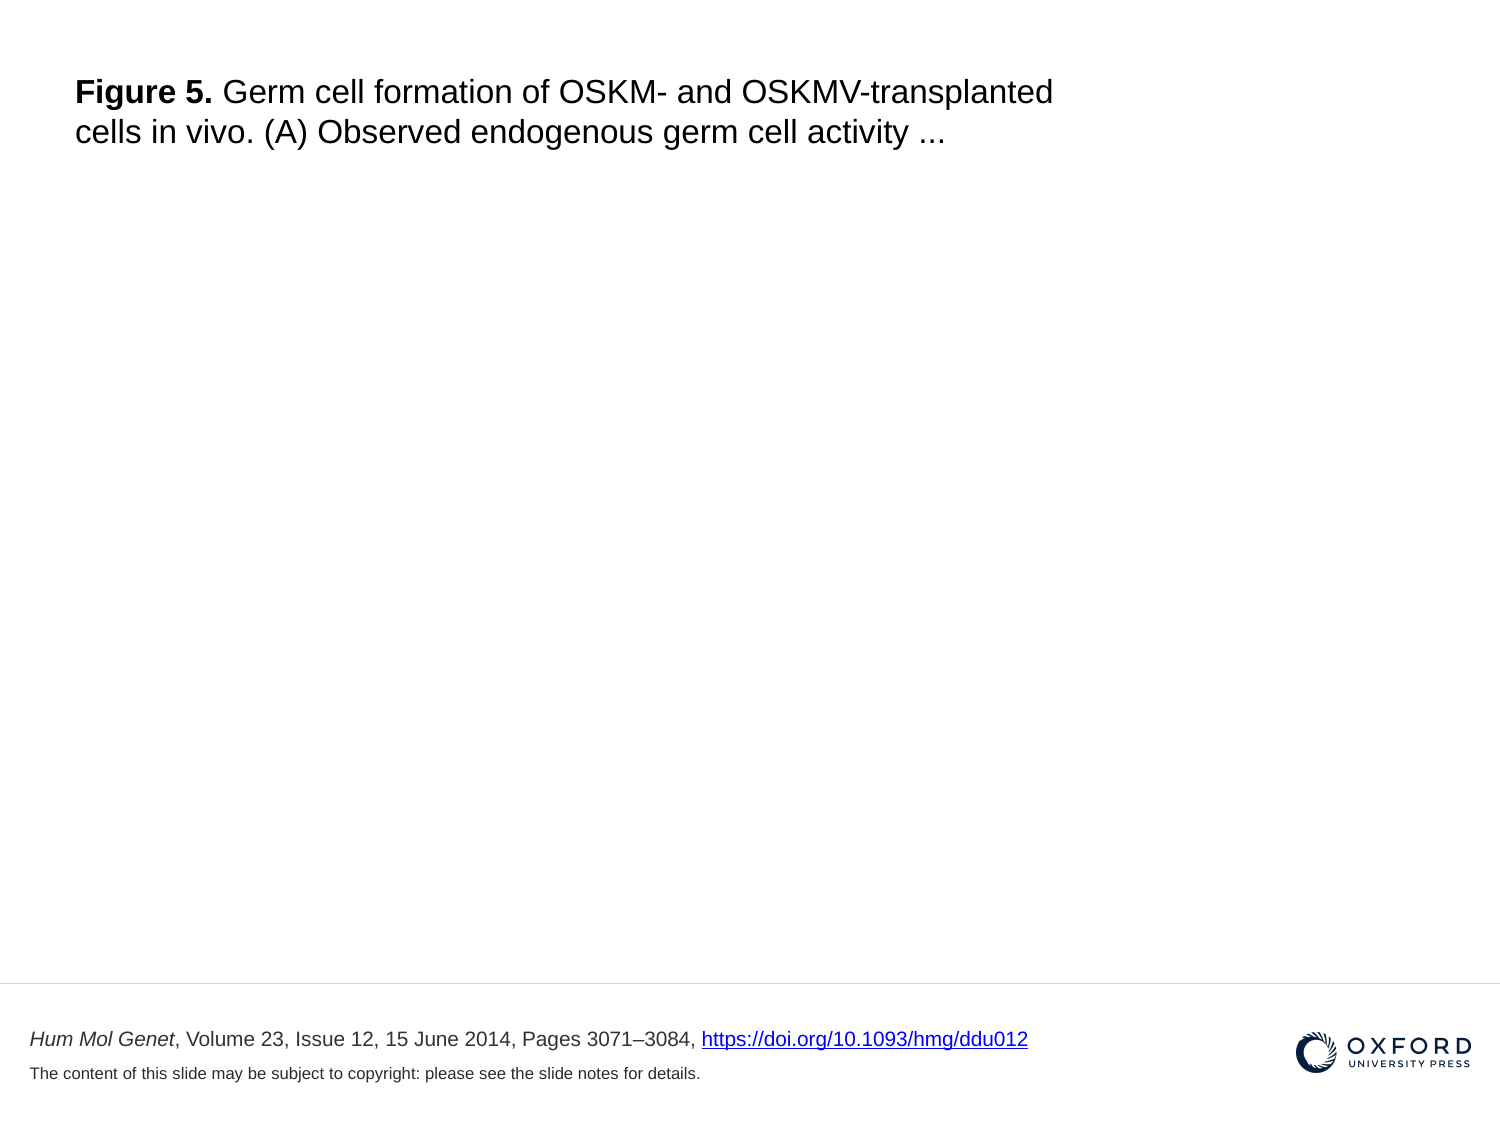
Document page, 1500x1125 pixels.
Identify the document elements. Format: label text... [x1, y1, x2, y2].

title Figure 5. Germ cell formation of OSKM- and OSKMV-transplanted cells in vivo. (A) Observed endogenous germ cell activity ... [75, 69, 1078, 171]
picture [1296, 1032, 1471, 1073]
footer Hum Mol Genet, Volume 23, Issue 12, 15 June 2014, Pages 3071–3084, https://doi.org/10.1093/hmg/ddu012 The content of this slide may be subject to copyright: please see the slide notes for details. [0, 983, 1260, 1125]
